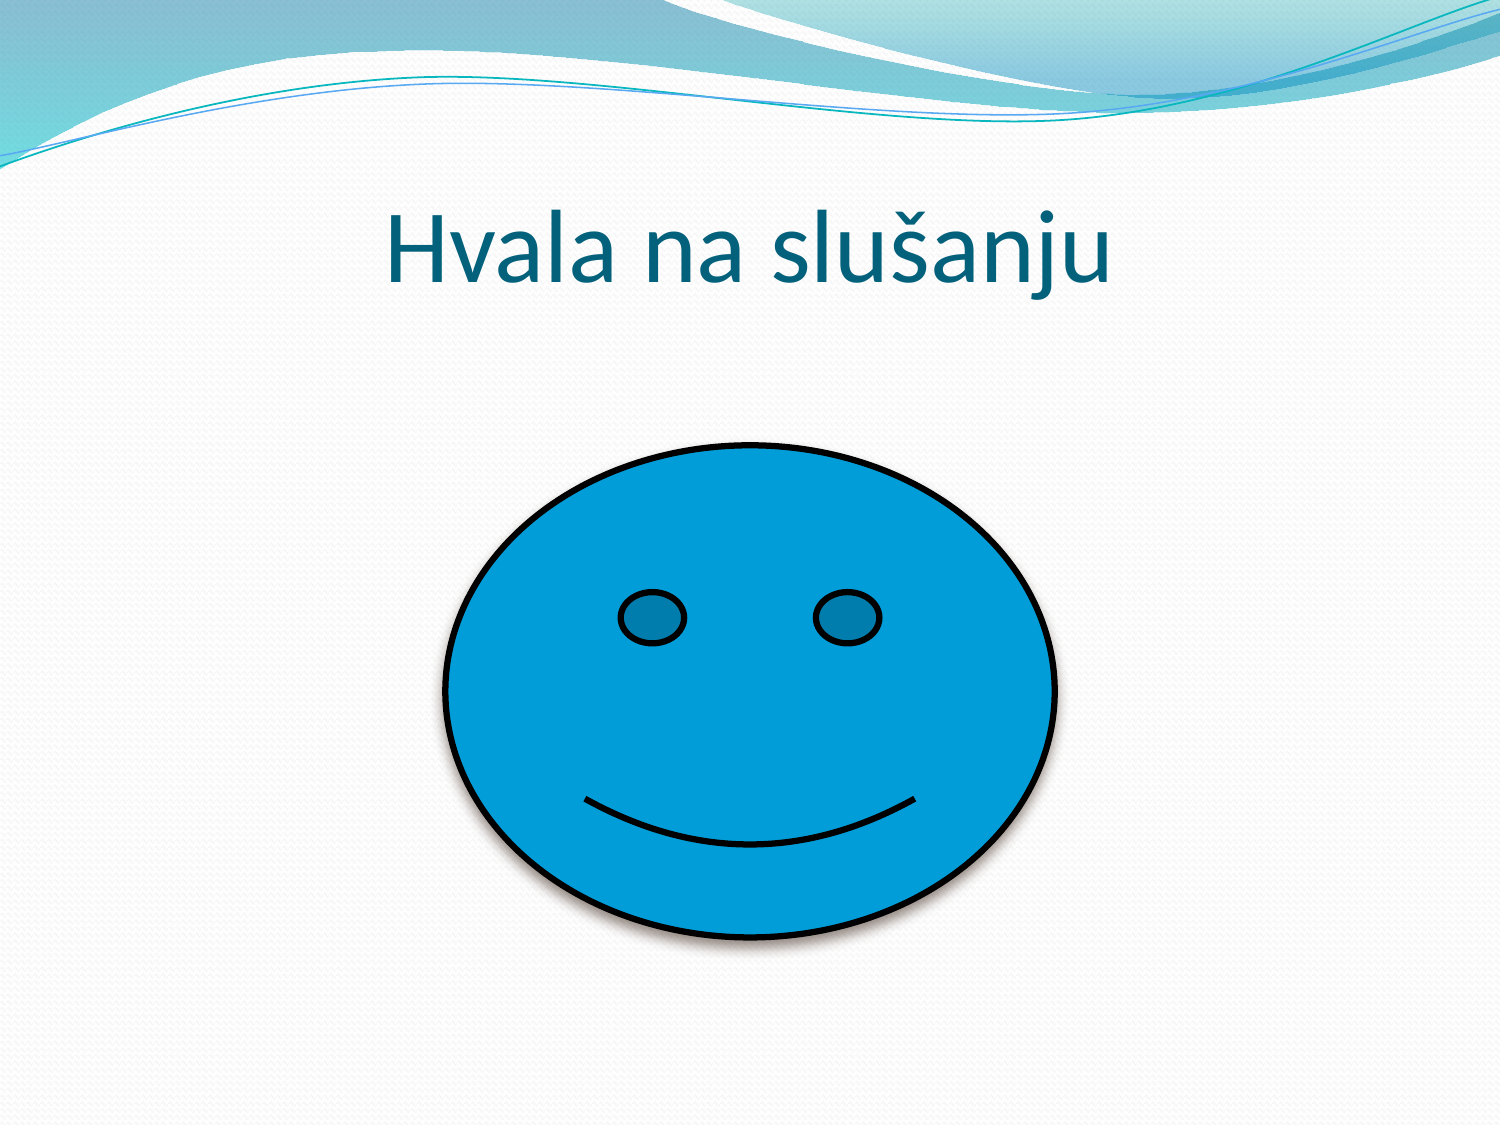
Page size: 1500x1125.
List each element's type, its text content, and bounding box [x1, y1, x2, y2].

text_box [442, 442, 1058, 941]
title Hvala na slušanju [75, 115, 1425, 303]
